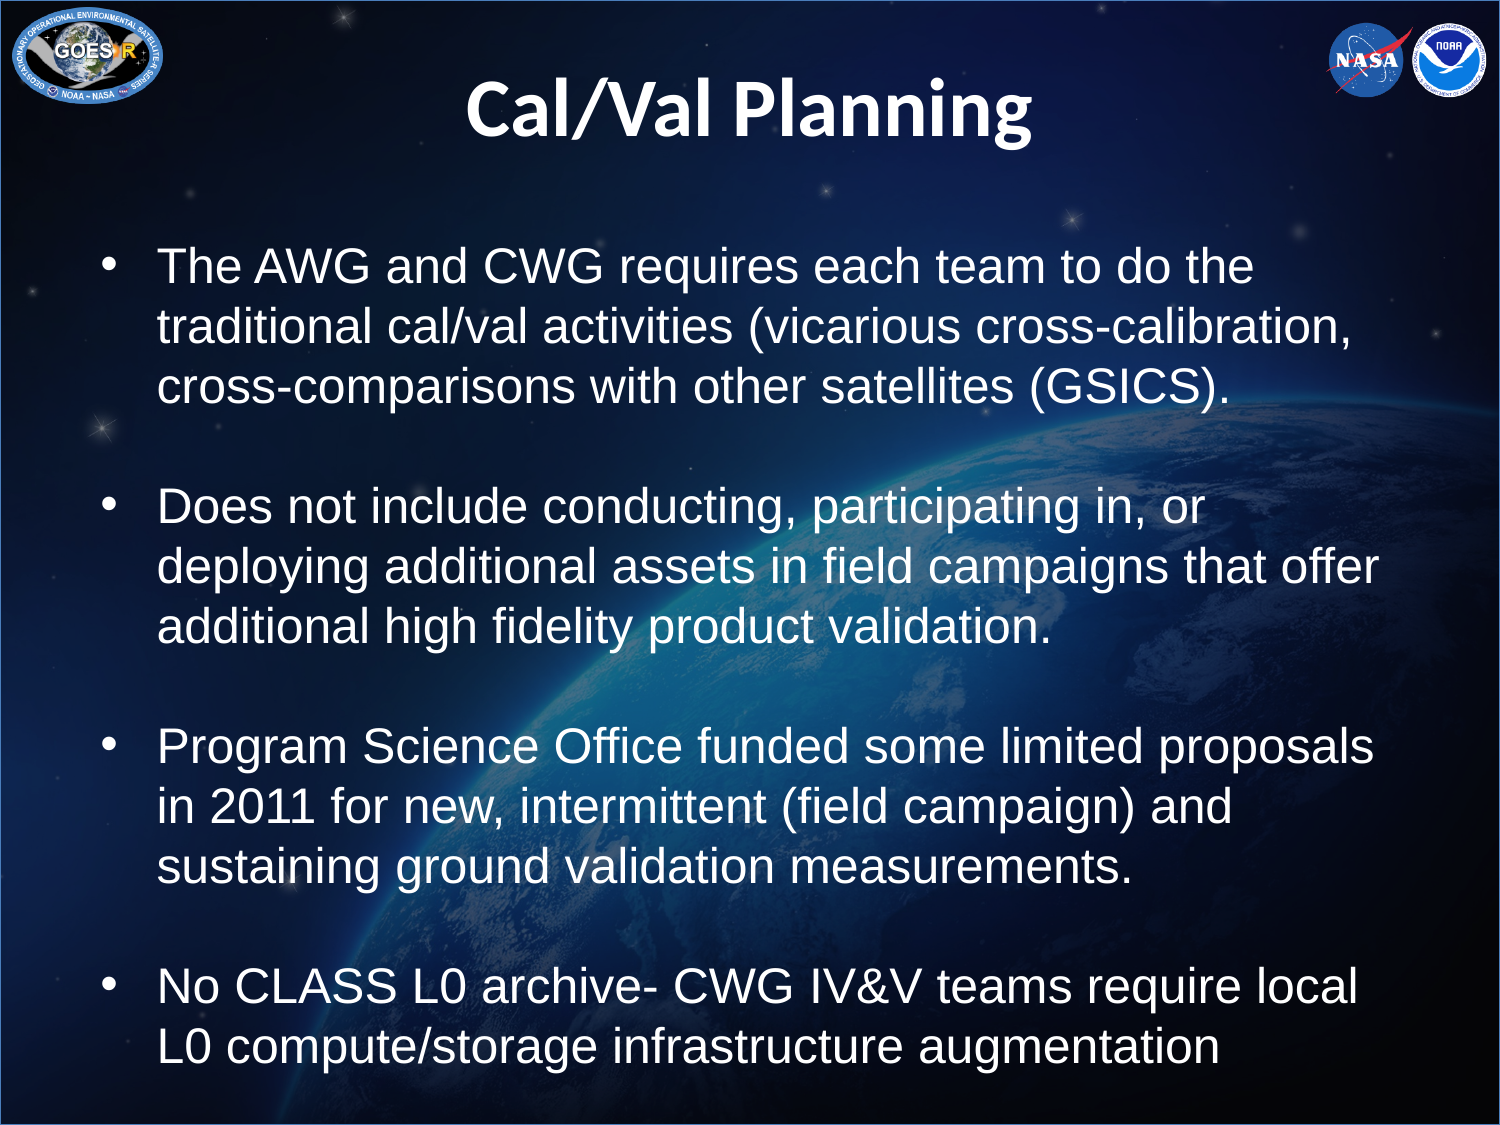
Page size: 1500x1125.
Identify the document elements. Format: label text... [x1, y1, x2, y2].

text_box The AWG and CWG requires each team to do the traditional cal/val activities (vicarious cross-calibration, cross-comparisons with other satellites (GSICS). Does not include conducting, participating in, or deploying additional assets in field campaigns that offer additional high fidelity product validation. Program Science Office funded some limited proposals in 2011 for new, intermittent (field campaign) and sustaining ground validation measurements. No CLASS L0 archive- CWG IV&V teams require local L0 compute/storage infrastructure augmentation [85, 225, 1415, 1125]
picture [1, 1, 1499, 1124]
text_box Cal/Val Planning [52, 57, 1448, 150]
